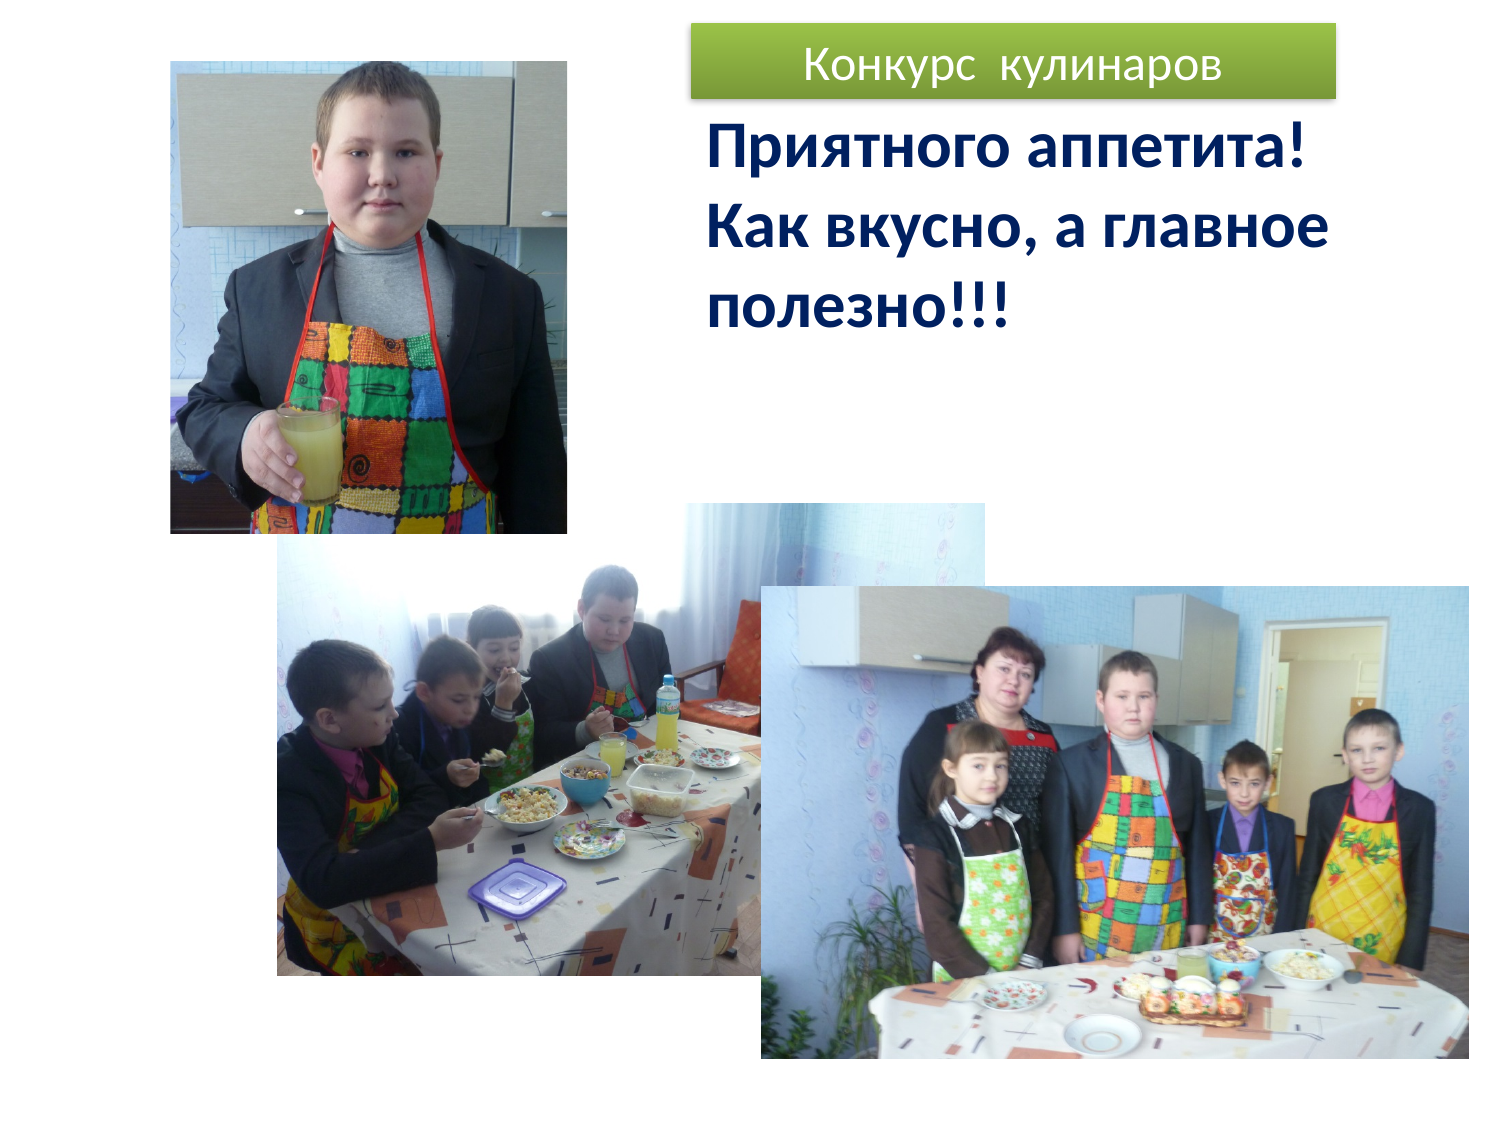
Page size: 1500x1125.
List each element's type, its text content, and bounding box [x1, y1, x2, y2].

text_box Приятного аппетита! Как вкусно, а главное полезно!!! [691, 93, 1395, 349]
picture [169, 61, 1470, 1059]
text_box Конкурс кулинаров [691, 23, 1336, 99]
